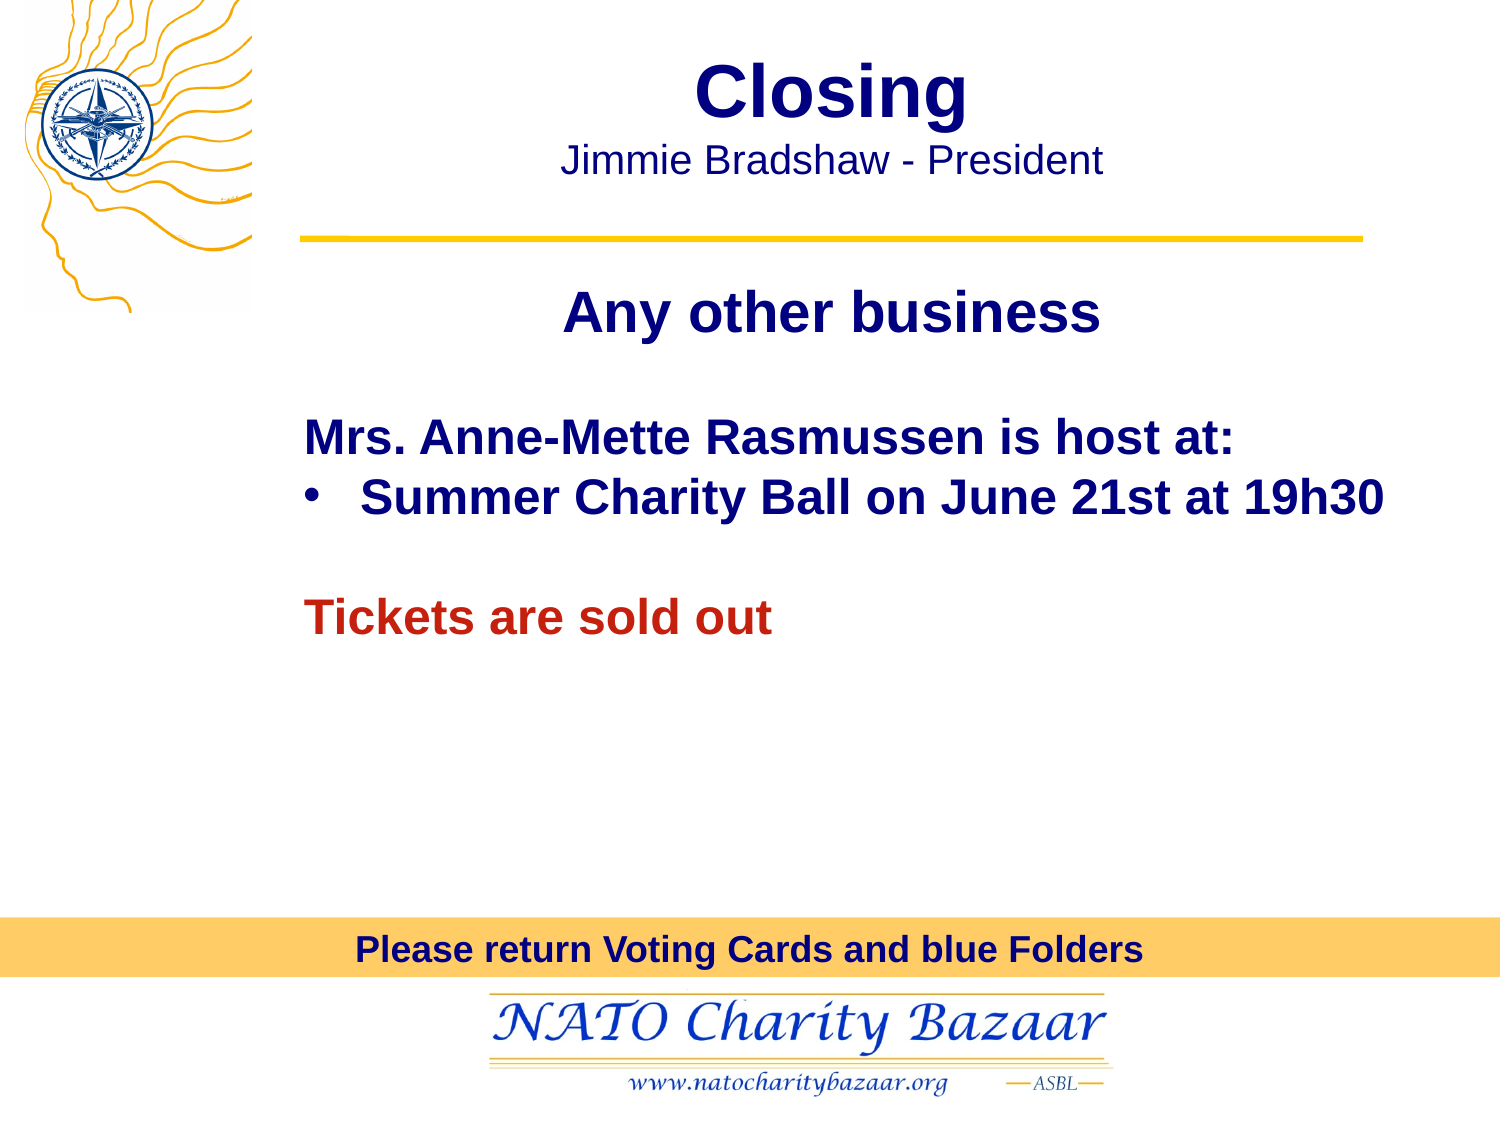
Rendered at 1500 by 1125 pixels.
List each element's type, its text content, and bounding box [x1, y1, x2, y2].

text_box Please return Voting Cards and blue Folders [0, 917, 1500, 978]
title Closing Jimmie Bradshaw - President [300, 18, 1364, 207]
text_box Any other business [301, 267, 1365, 362]
text_box Mrs. Anne-Mette Rasmussen is host at: Summer Charity Ball on June 21st at 19h30 Tickets are sold out [289, 397, 1424, 652]
picture [487, 987, 1114, 1100]
